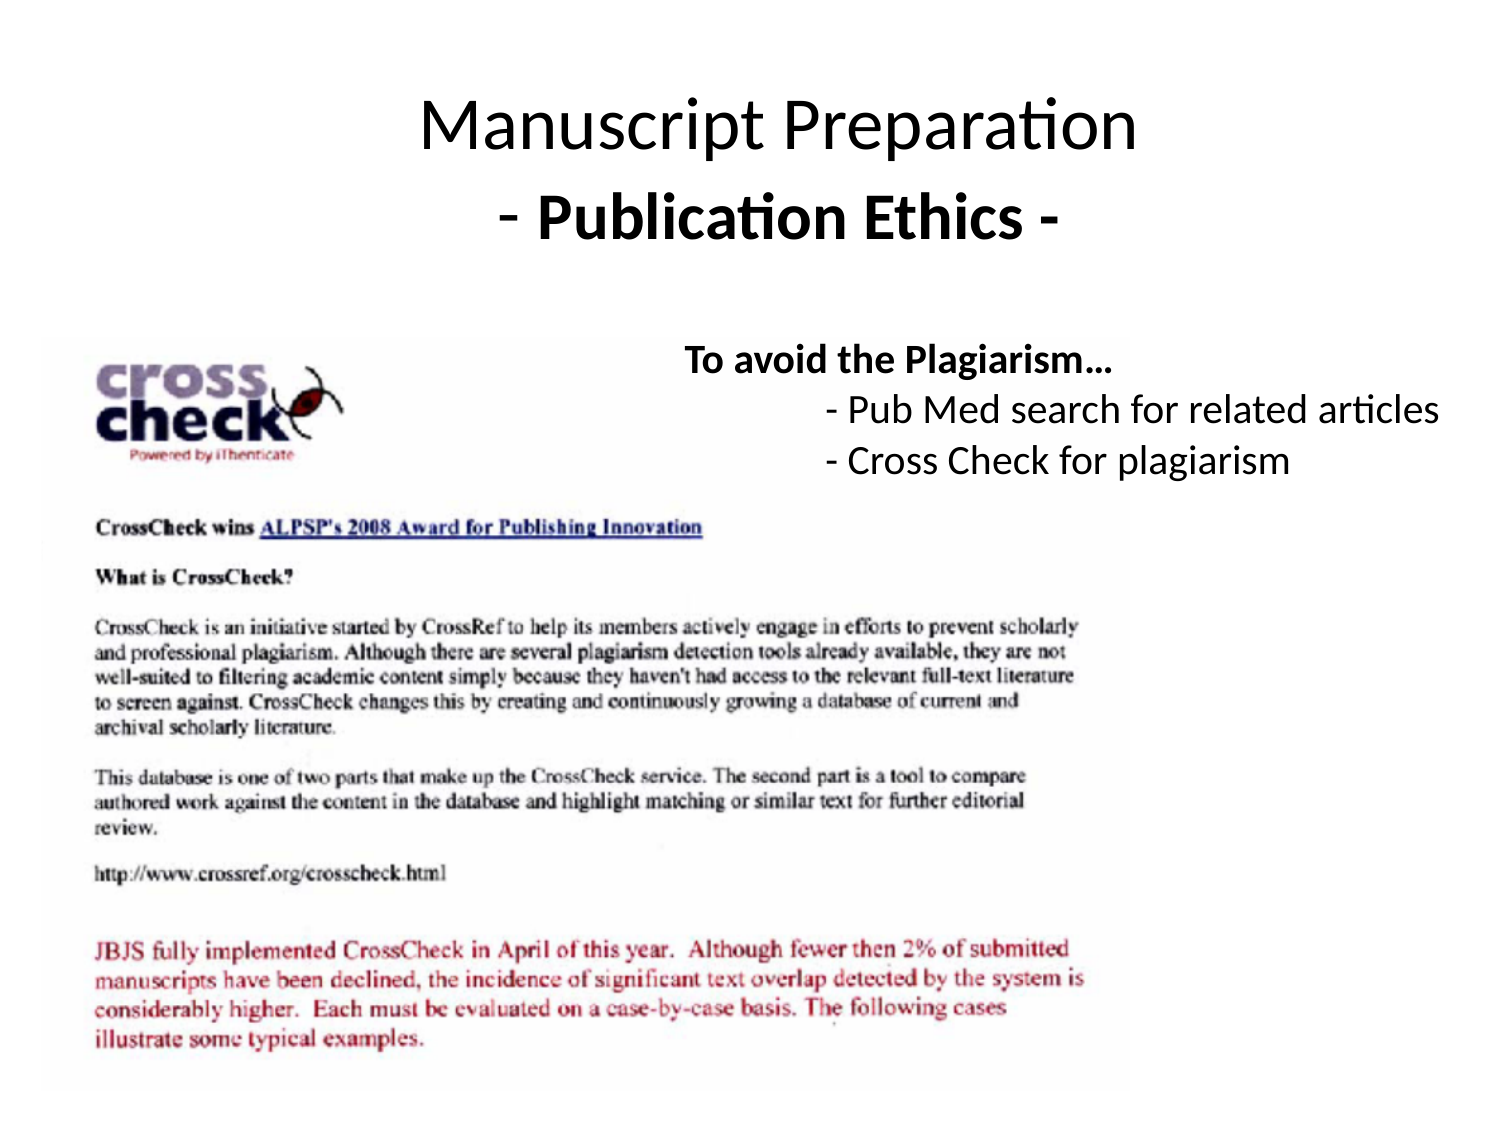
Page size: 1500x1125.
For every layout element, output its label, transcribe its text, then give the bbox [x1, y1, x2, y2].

picture [41, 336, 1130, 1092]
text_box Manuscript Preparation - Publication Ethics - [296, 67, 1262, 263]
title To avoid the Plagiarism… - Pub Med search for related articles - Cross Check for plagiarism [669, 300, 1462, 515]
